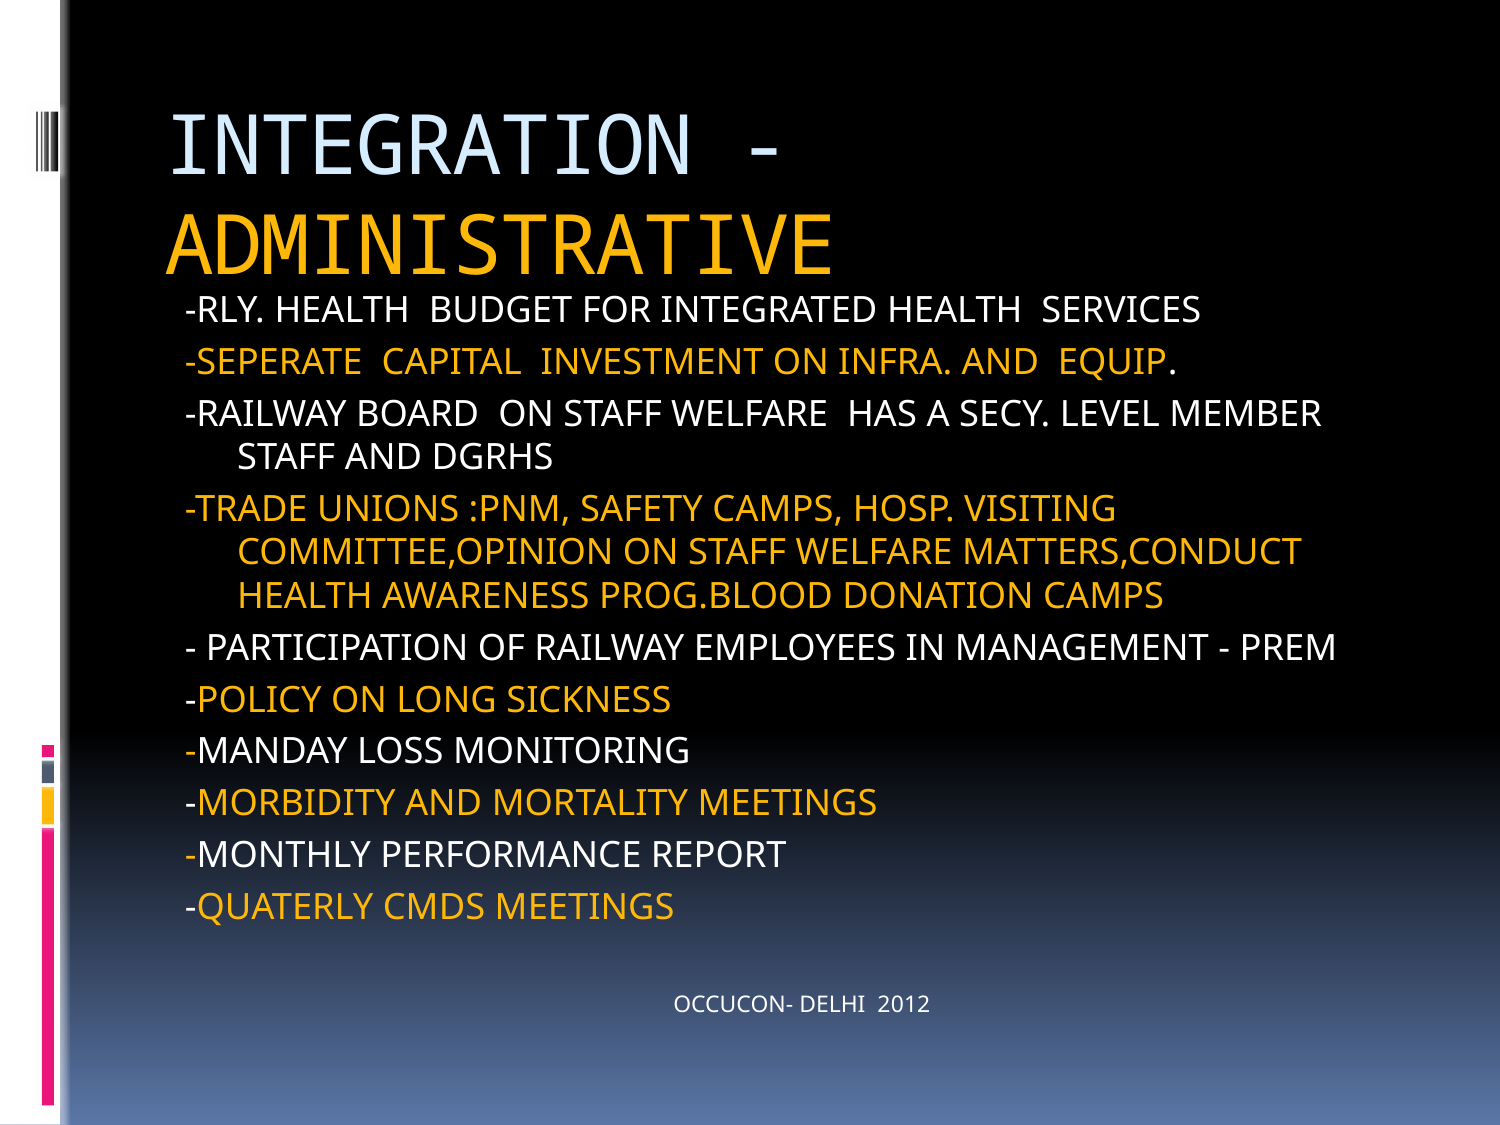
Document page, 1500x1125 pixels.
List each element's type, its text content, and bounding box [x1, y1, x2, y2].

list -RLY. HEALTH BUDGET FOR INTEGRATED HEALTH SERVICES -SEPERATE CAPITAL INVESTMENT ON INFRA. AND EQUIP. -RAILWAY BOARD ON STAFF WELFARE HAS A SECY. LEVEL MEMBER STAFF AND DGRHS -TRADE UNIONS :PNM, SAFETY CAMPS, HOSP. VISITING COMMITTEE,OPINION ON STAFF WELFARE MATTERS,CONDUCT HEALTH AWARENESS PROG.BLOOD DONATION CAMPS - PARTICIPATION OF RAILWAY EMPLOYEES IN MANAGEMENT - PREM -POLICY ON LONG SICKNESS -MANDAY LOSS MONITORING -MORBIDITY AND MORTALITY MEETINGS -MONTHLY PERFORMANCE REPORT -QUATERLY CMDS MEETINGS OCCUCON- DELHI 2012 [159, 278, 1435, 1030]
title INTEGRATION - ADMINISTRATIVE [150, 84, 1425, 235]
